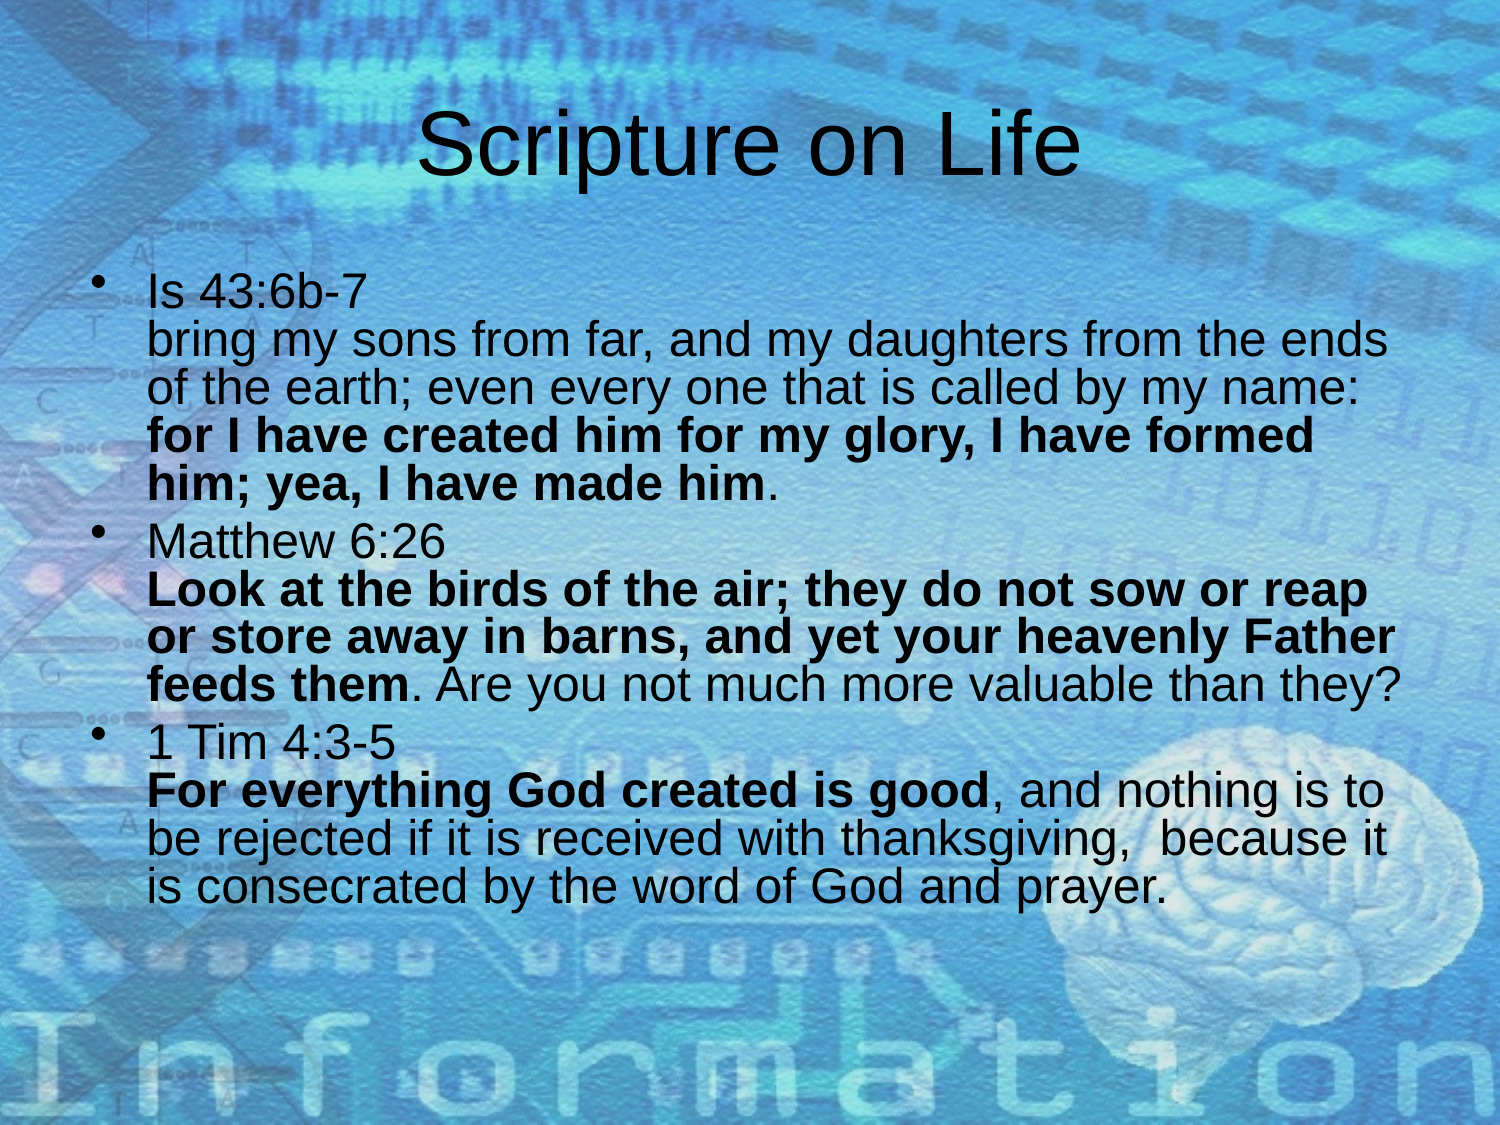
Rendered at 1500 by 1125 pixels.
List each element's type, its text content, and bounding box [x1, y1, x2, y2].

list Is 43:6b-7 bring my sons from far, and my daughters from the ends of the earth; even every one that is called by my name: for I have created him for my glory, I have formed him; yea, I have made him. Matthew 6:26 Look at the birds of the air; they do not sow or reap or store away in barns, and yet your heavenly Father feeds them. Are you not much more valuable than they? 1 Tim 4:3-5 For everything God created is good, and nothing is to be rejected if it is received with thanksgiving, because it is consecrated by the word of God and prayer. [74, 262, 1426, 1006]
title Scripture on Life [74, 44, 1426, 233]
picture [0, 0, 1500, 1125]
